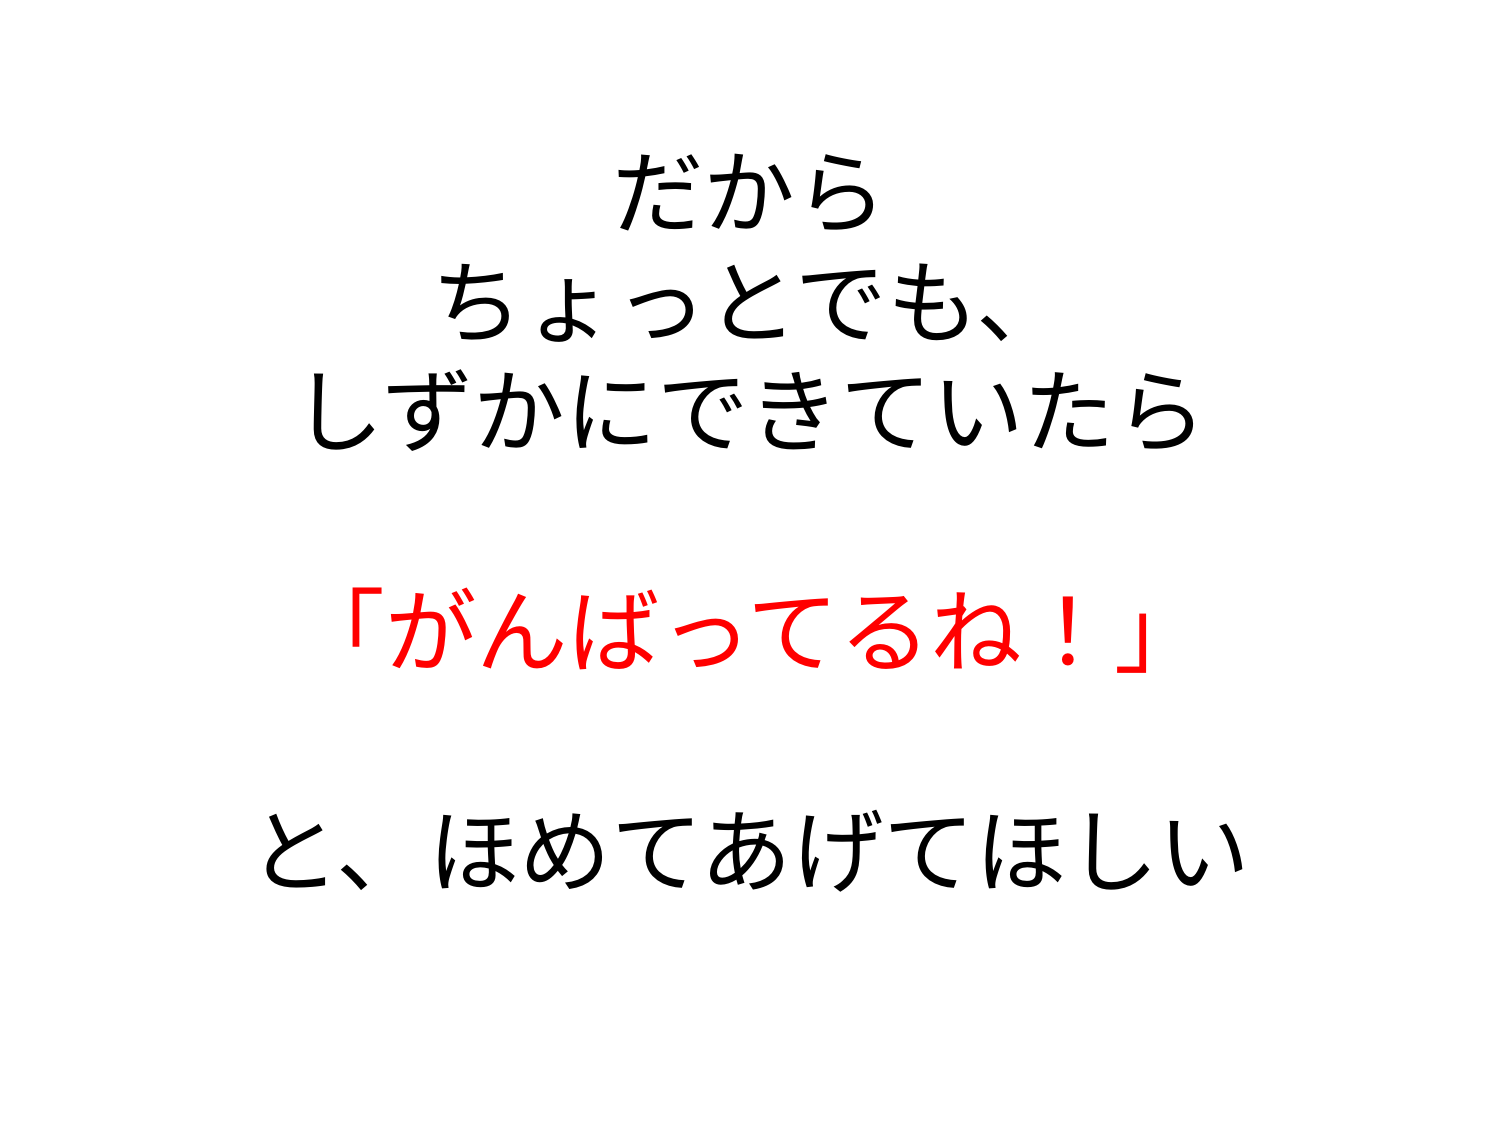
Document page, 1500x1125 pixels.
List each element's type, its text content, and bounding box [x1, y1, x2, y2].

title だから ちょっとでも、 しずかにできていたら 「がんばってるね！」 と、ほめてあげてほしい [0, 58, 1500, 1091]
